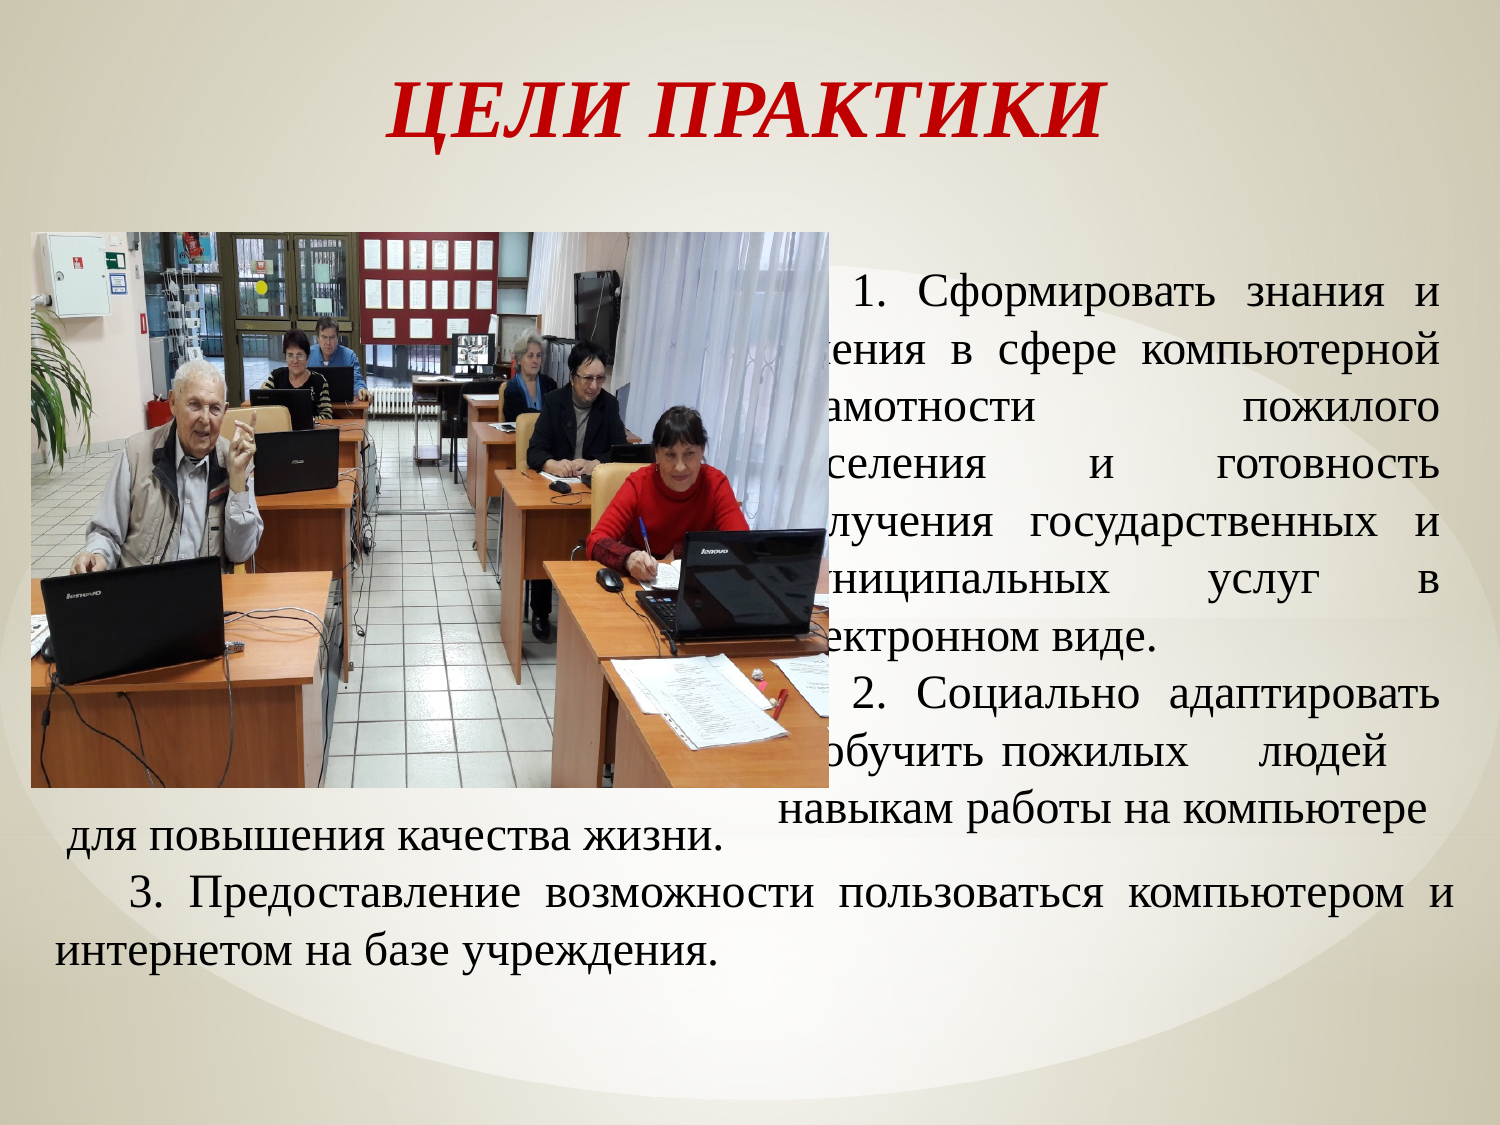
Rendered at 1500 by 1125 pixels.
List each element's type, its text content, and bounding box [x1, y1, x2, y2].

picture [31, 231, 829, 788]
text_box для повышения качества жизни. 3. Предоставление возможности пользоваться компьютером и интернетом на базе учреждения. [40, 795, 1472, 983]
text_box Сформировать знания и умения в сфере компьютерной грамотности пожилого населения и готовность получения государственных и муниципальных услуг в электронном виде. Социально адаптировать и обучить пожилых людей навыкам работы на компьютере [829, 251, 1457, 795]
text_box Цели практики [371, 46, 1140, 162]
